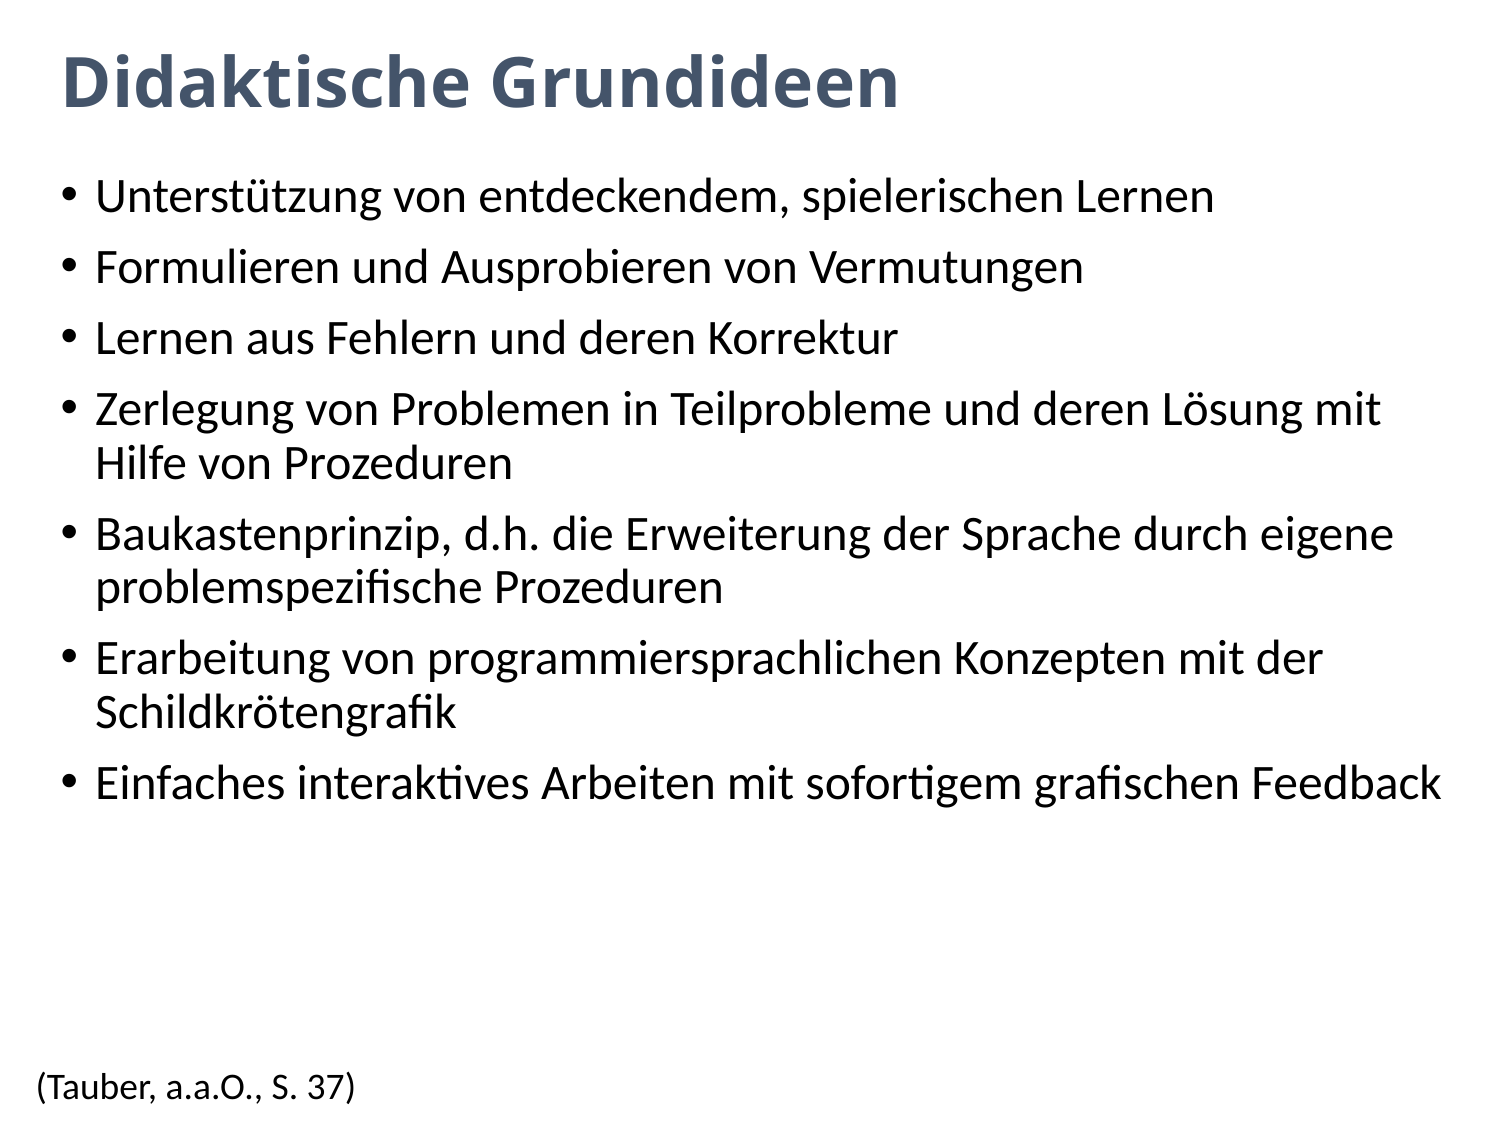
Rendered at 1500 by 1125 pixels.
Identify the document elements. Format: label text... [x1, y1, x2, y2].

text_box (Tauber, a.a.O., S. 37) [20, 1054, 372, 1115]
list Unterstützung von entdeckendem, spielerischen Lernen Formulieren und Ausprobieren von Vermutungen Lernen aus Fehlern und deren Korrektur Zerlegung von Problemen in Teilprobleme und deren Lösung mit Hilfe von Prozeduren Baukastenprinzip, d.h. die Erweiterung der Sprache durch eigene problemspezifische Prozeduren Erarbeitung von programmiersprachlichen Konzepten mit der Schildkrötengrafik Einfaches interaktives Arbeiten mit sofortigem grafischen Feedback [45, 162, 1459, 877]
title Didaktische Grundideen [45, 38, 1036, 131]
